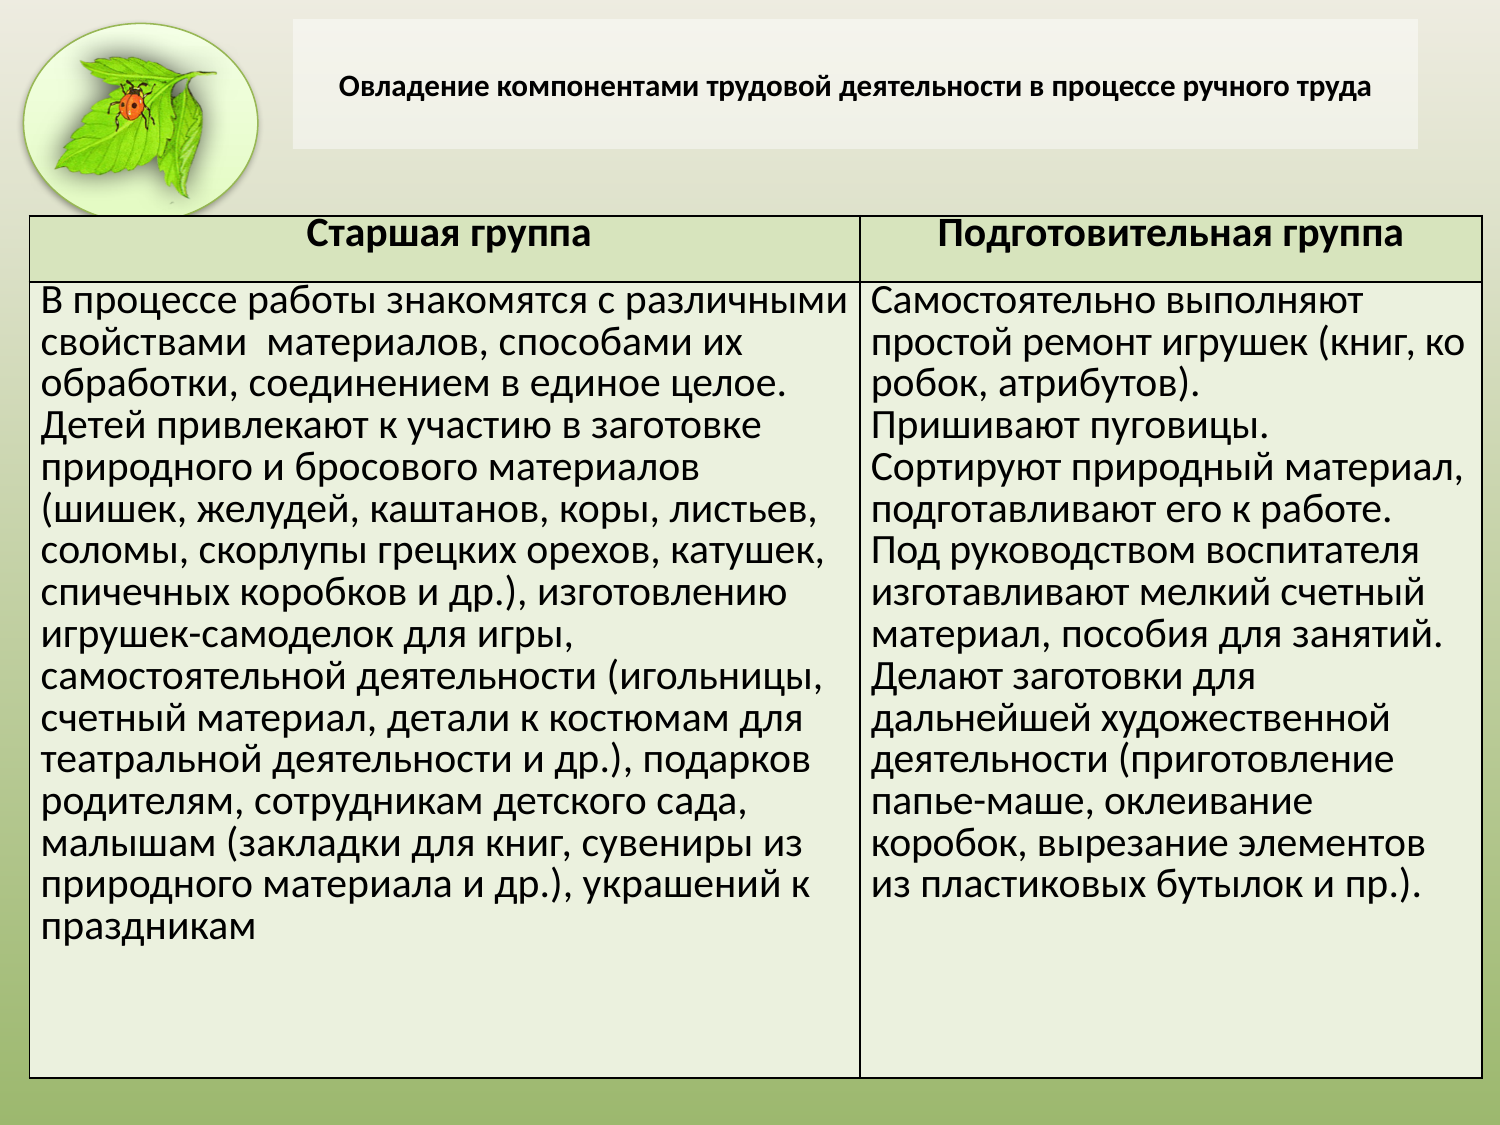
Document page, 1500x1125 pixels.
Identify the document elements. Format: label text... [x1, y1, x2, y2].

table_cell Самостоятельно выполняют простой ремонт игрушек (книг, ко­робок, атрибутов). Пришивают пуговицы. Сортируют природный материал, подготавливают его к работе. Под руководством воспитателя изготавливают мелкий счетный материал, пособия для занятий. Делают заготовки для дальнейшей художественной деятельнос­ти (приготовление папье-маше, оклеивание коробок, вырезание эле­ментов из пластиковых бутылок и пр.). [861, 283, 1481, 1077]
table_cell В процессе работы знакомятся с различными свойствами материалов, способами их обработки, соединением в единое целое. Детей привлекают к участию в заготовке природного и бросового материалов (шишек, желудей, каштанов, коры, листьев, соломы, скорлупы грецких орехов, катушек, спичечных коробков и др.), изготовлению игрушек-самоделок для игры, самостоятельной деятельности (игольницы, счетный материал, детали к костюмам для театральной деятельности и др.), подарков родителям, сотрудникам детского сада, малышам (закладки для книг, сувениры из природного материала и др.), украшений к праздникам [30, 283, 859, 1077]
picture [46, 35, 227, 211]
table_header Старшая группа [30, 217, 859, 281]
title Овладение компонентами трудовой деятельности в процессе ручного труда [292, 19, 1418, 149]
table_header Подготовительная группа [861, 217, 1481, 281]
